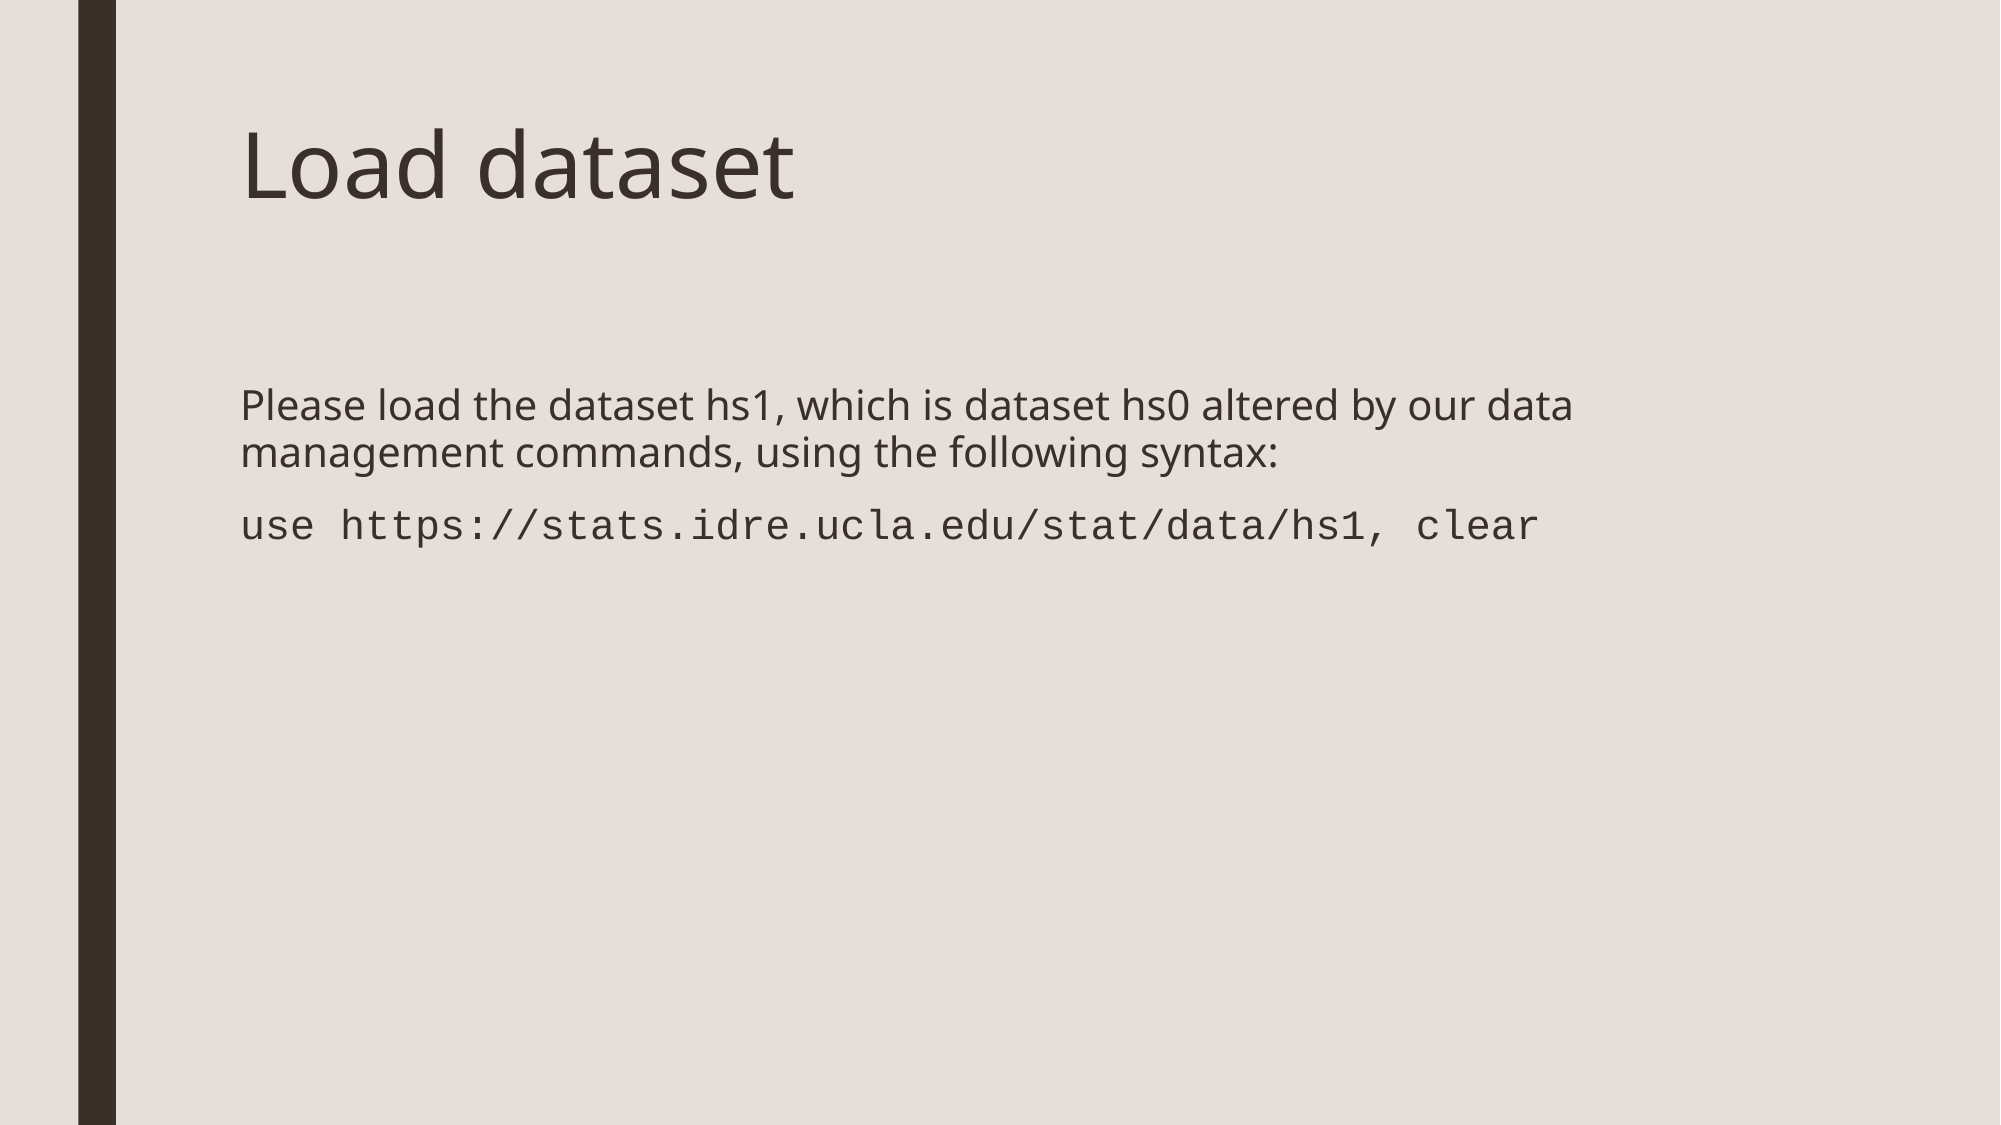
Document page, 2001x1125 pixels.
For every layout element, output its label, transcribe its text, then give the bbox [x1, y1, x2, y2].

list Please load the dataset hs1, which is dataset hs0 altered by our data management commands, using the following syntax: use https://stats.idre.ucla.edu/stat/data/hs1, clear [225, 375, 1800, 963]
title Load dataset [225, 112, 1800, 357]
